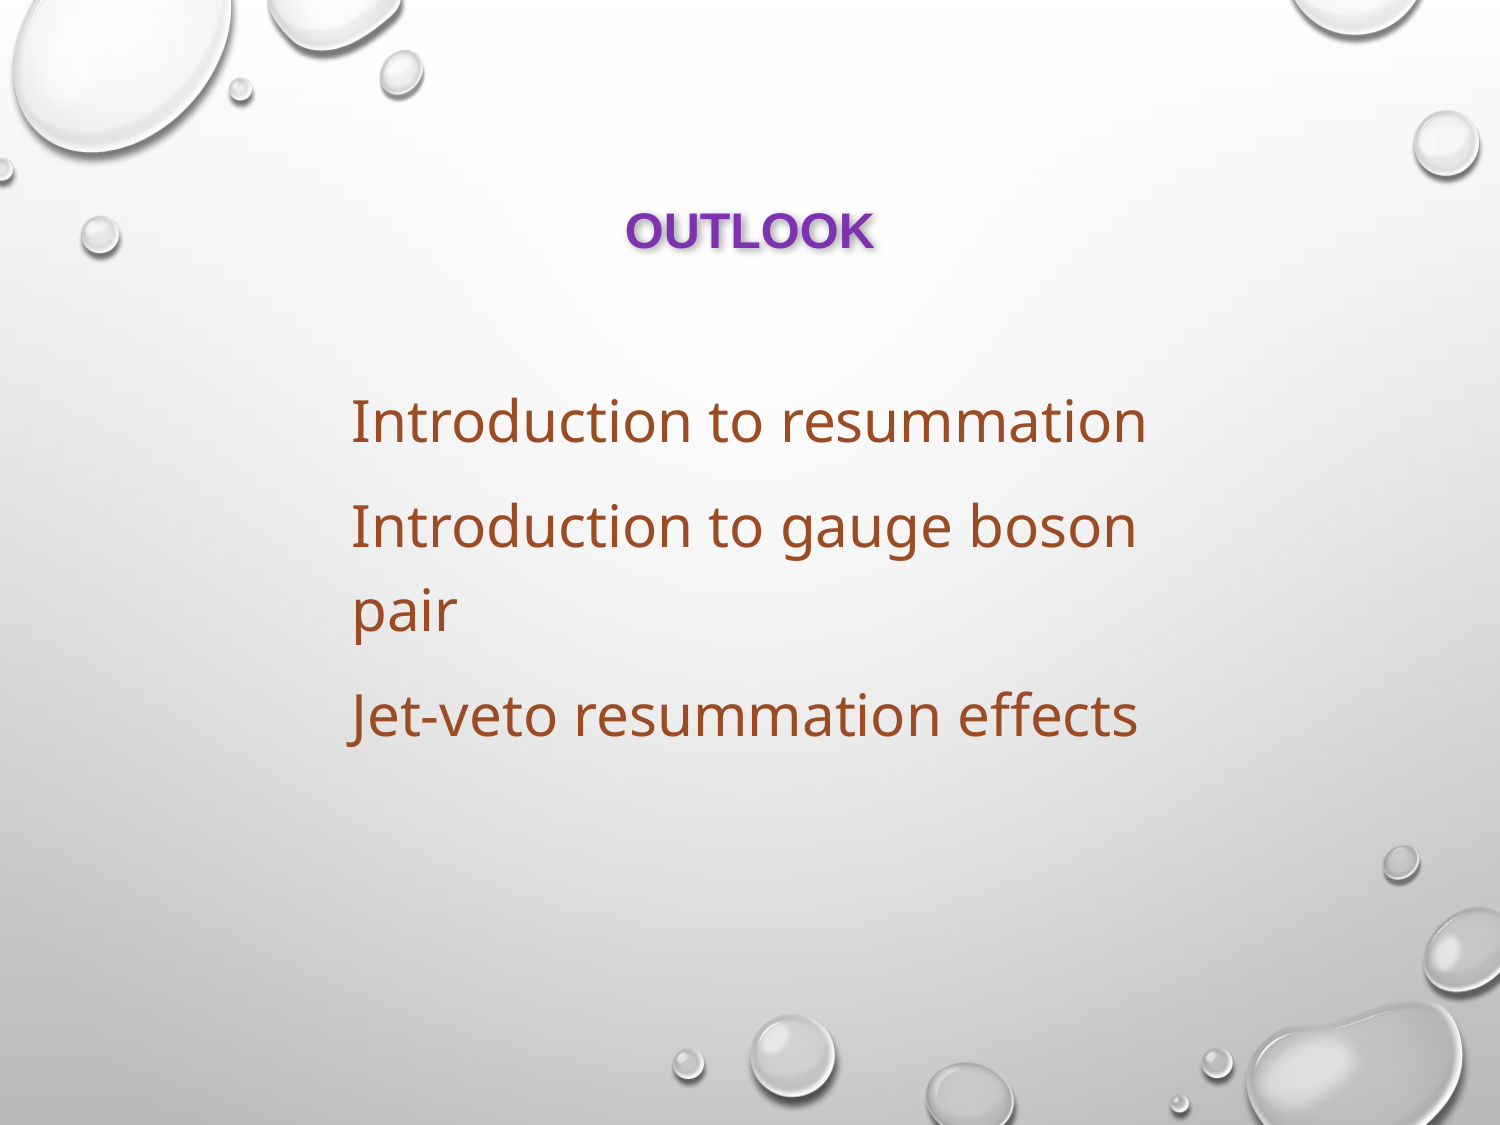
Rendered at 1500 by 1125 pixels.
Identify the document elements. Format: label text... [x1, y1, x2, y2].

picture [0, 0, 1500, 1125]
list Introduction to resummation Introduction to gauge boson pair Jet-veto resummation effects [336, 363, 1247, 1011]
title OUTLOOK [112, 101, 1388, 364]
